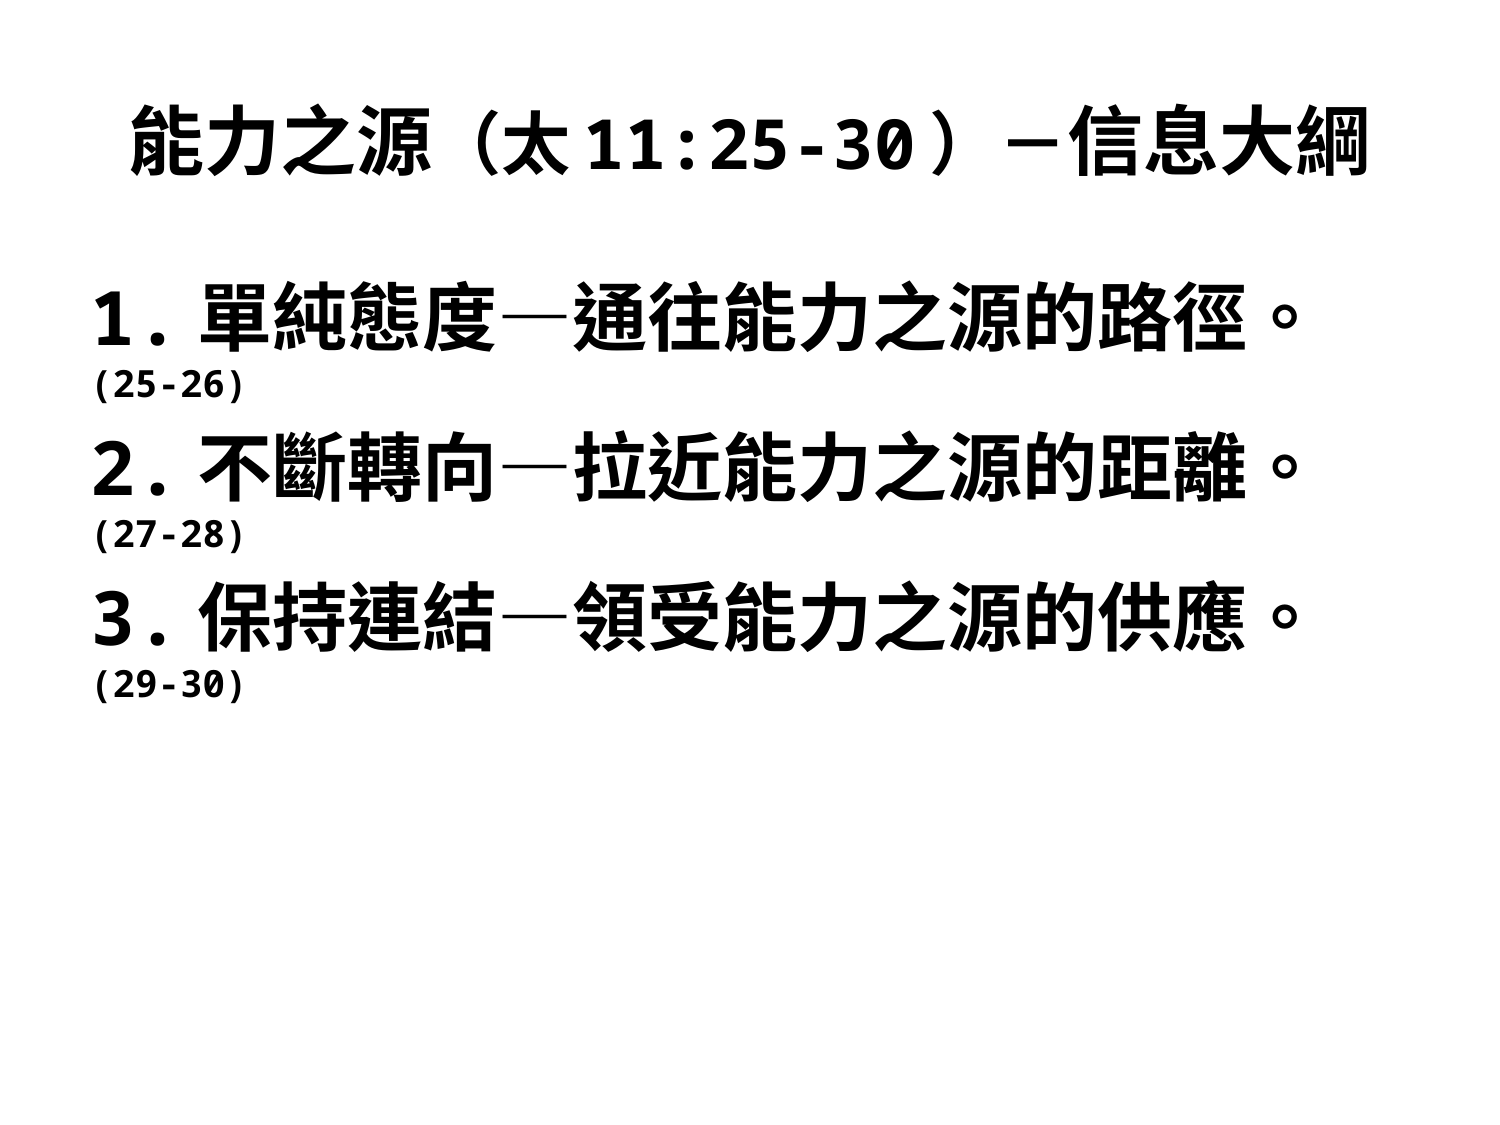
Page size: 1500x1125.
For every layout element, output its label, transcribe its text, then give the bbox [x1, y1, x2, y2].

list 1.單純態度—通往能力之源的路徑。(25-26) 2.不斷轉向—拉近能力之源的距離。(27-28) 3.保持連結—領受能力之源的供應。(29-30) [75, 262, 1425, 1005]
title 能力之源（太11:25-30）－信息大綱 [75, 45, 1425, 233]
